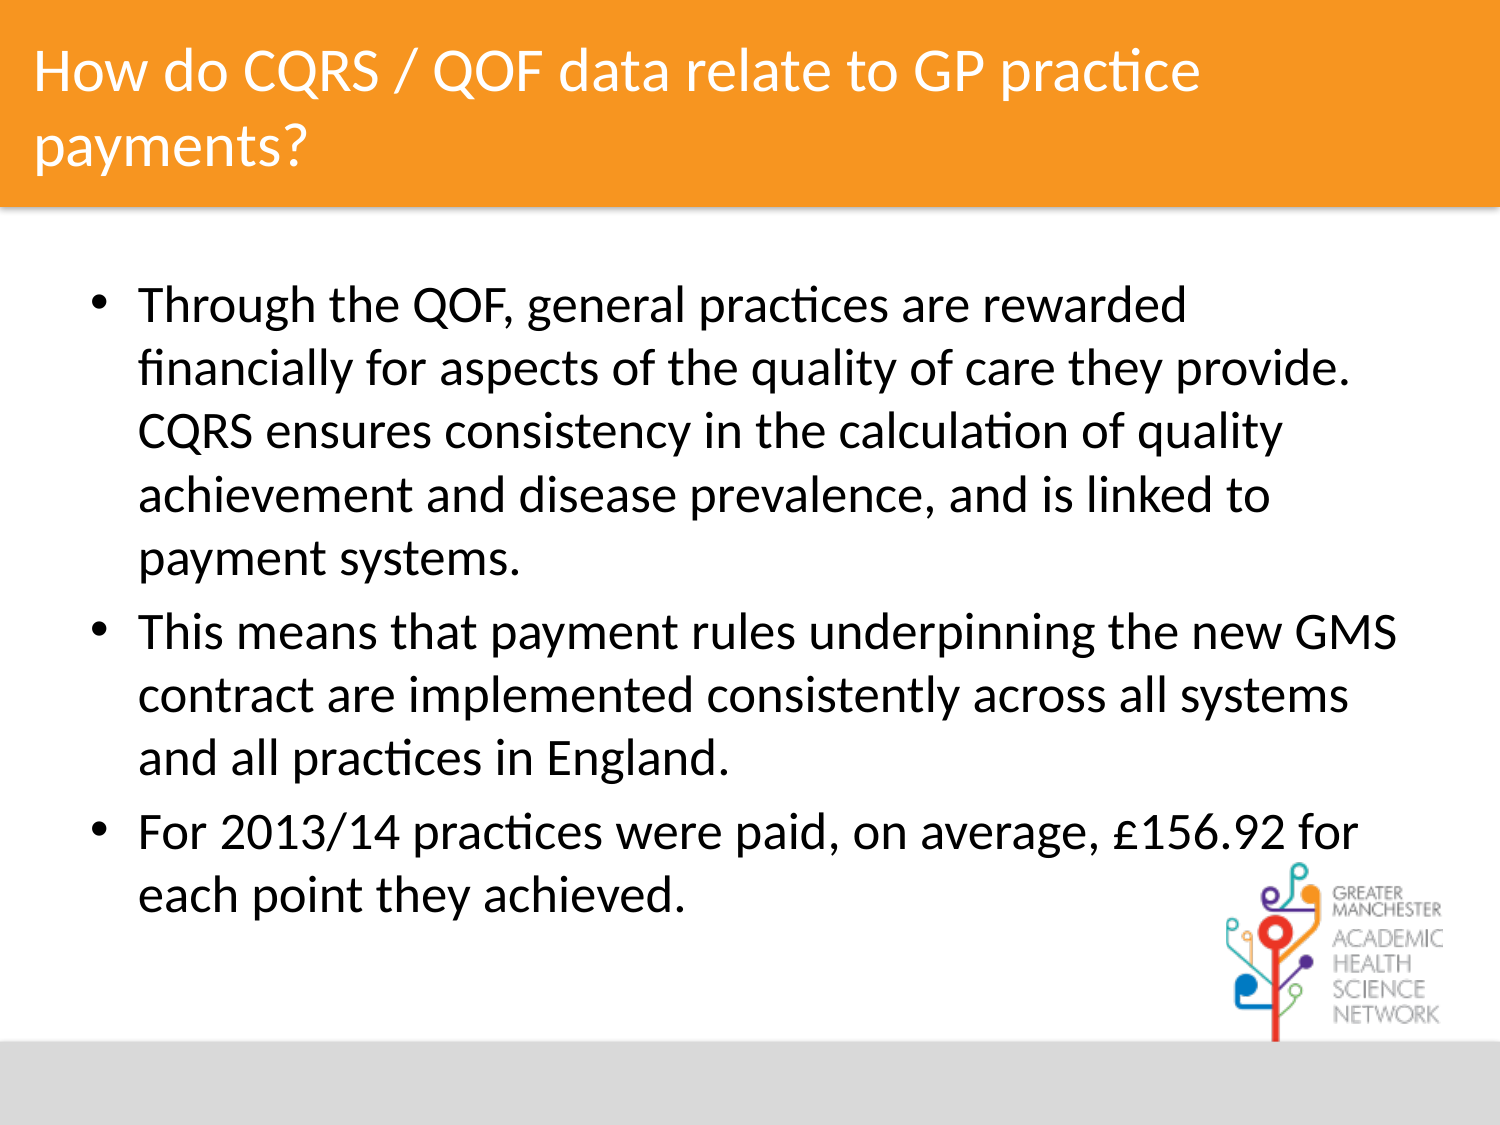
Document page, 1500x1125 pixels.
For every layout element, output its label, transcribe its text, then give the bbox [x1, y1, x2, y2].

picture [1226, 860, 1444, 1051]
text_box [0, 1041, 1500, 1125]
text_box [0, 0, 1500, 208]
title How do CQRS / QOF data relate to GP practice payments? [18, 9, 1483, 198]
list Through the QOF, general practices are rewarded financially for aspects of the quality of care they provide. CQRS ensures consistency in the calculation of quality achievement and disease prevalence, and is linked to payment systems. This means that payment rules underpinning the new GMS contract are implemented consistently across all systems and all practices in England. For 2013/14 practices were paid, on average, £156.92 for each point they achieved. [75, 262, 1425, 1005]
